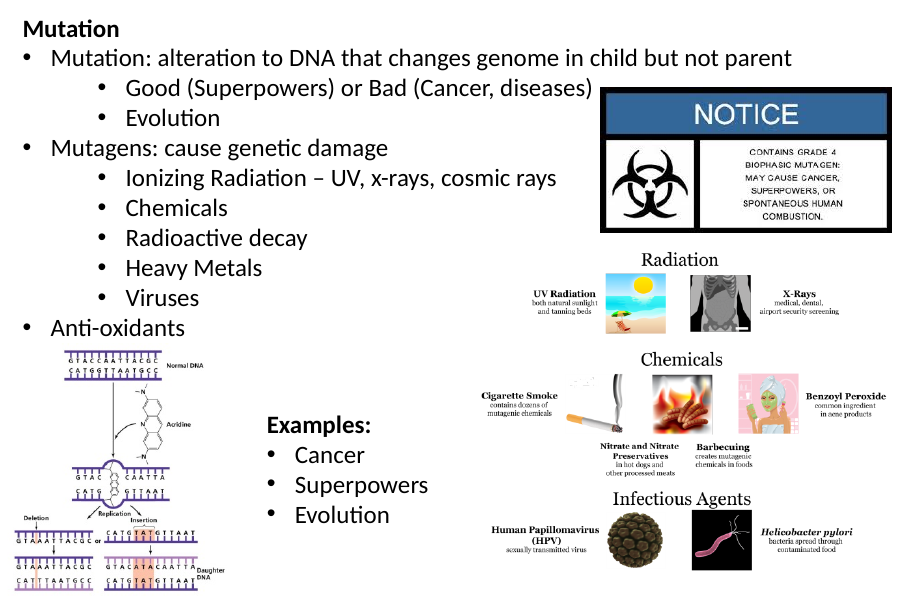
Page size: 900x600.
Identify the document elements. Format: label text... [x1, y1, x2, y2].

picture [469, 243, 900, 584]
text_box Examples: Cancer Superpowers Evolution [252, 401, 464, 536]
picture [7, 343, 231, 596]
text_box Mutation Mutation: alteration to DNA that changes genome in child but not parent Good (Superpowers) or Bad (Cancer, diseases) Evolution Mutagens: cause genetic damage Ionizing Radiation – UV, x-rays, cosmic rays Chemicals Radioactive decay Heavy Metals Viruses Anti-oxidants [7, 4, 858, 349]
picture [599, 87, 892, 234]
